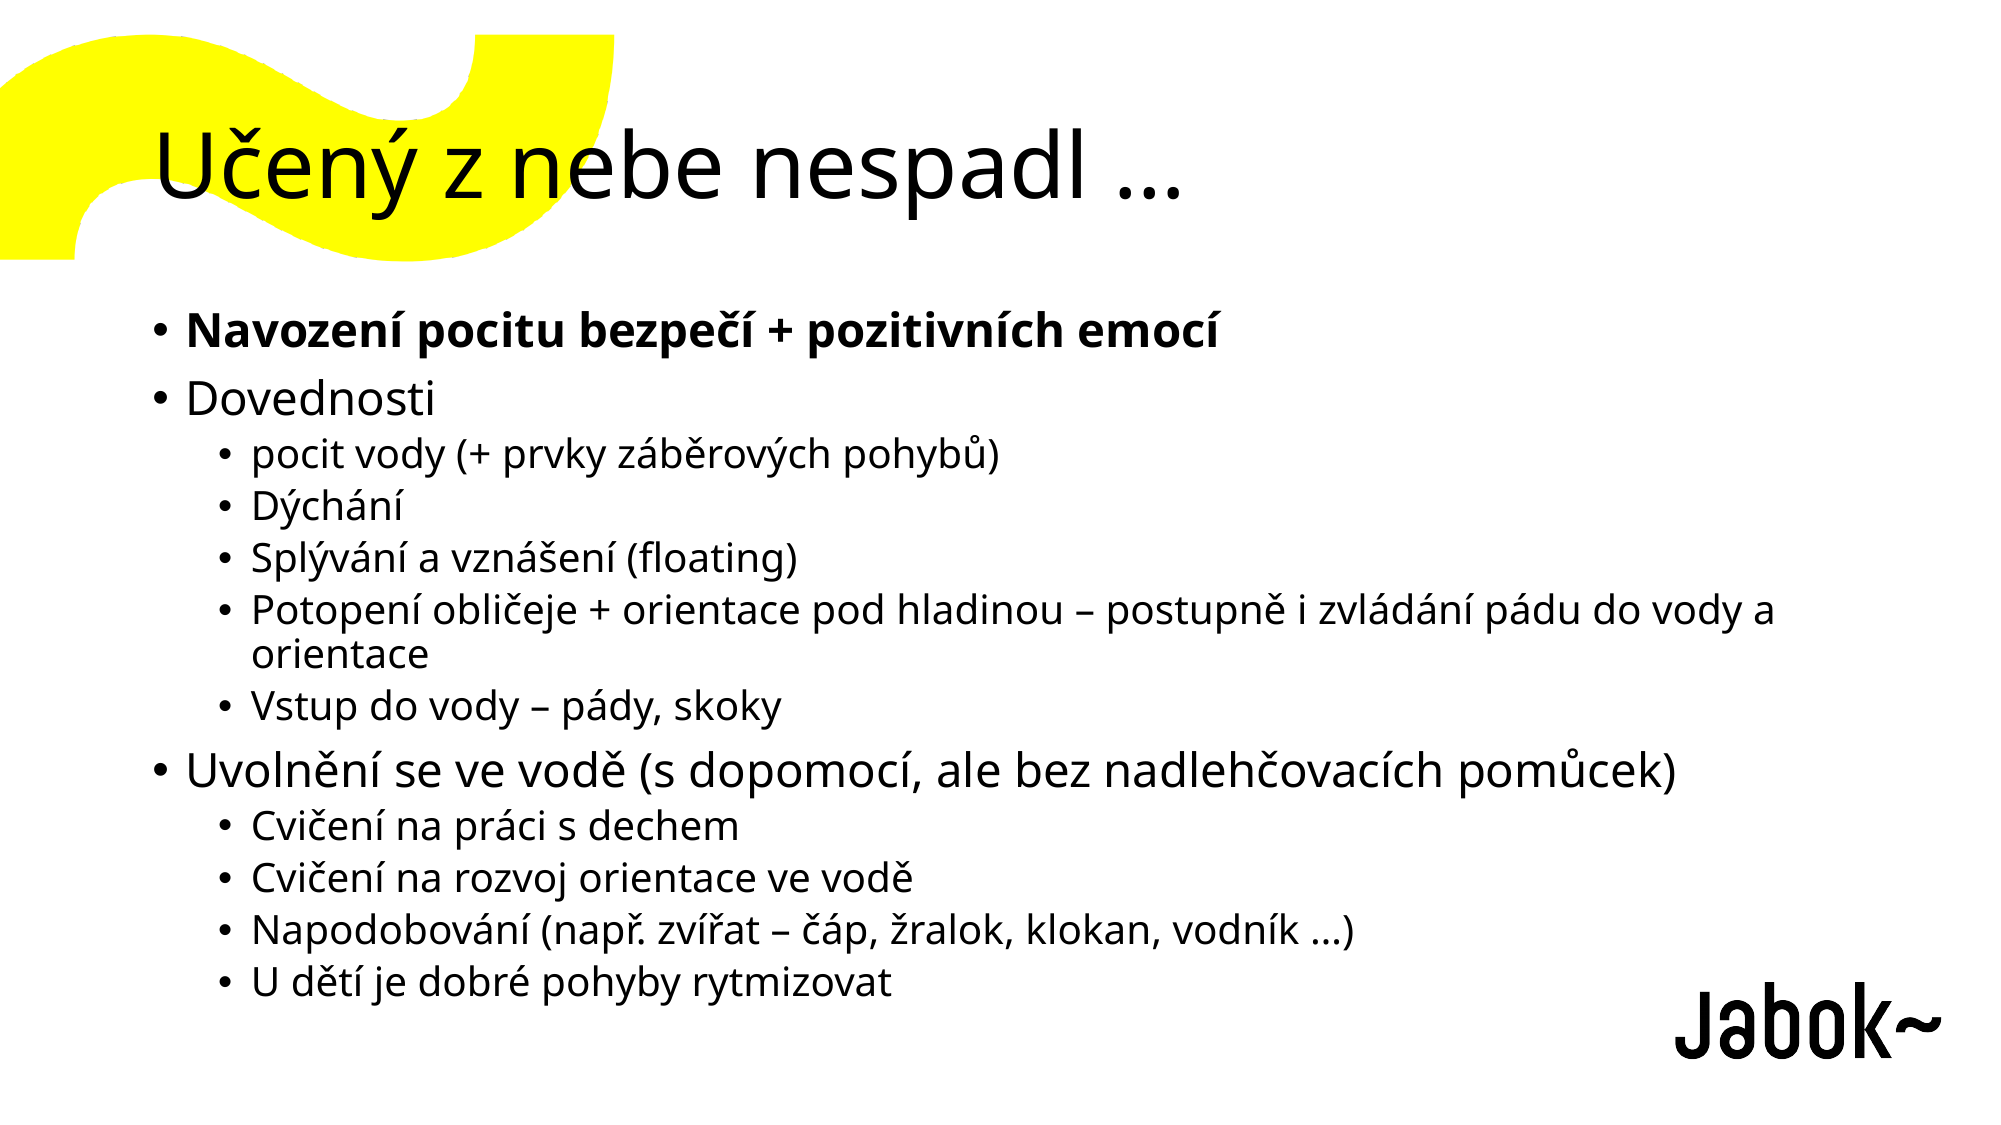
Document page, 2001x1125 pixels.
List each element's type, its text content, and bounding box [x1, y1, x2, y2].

picture [1603, 874, 2000, 1125]
picture [0, 0, 708, 608]
list Navození pocitu bezpečí + pozitivních emocí Dovednosti pocit vody (+ prvky záběrových pohybů) Dýchání Splývání a vznášení (floating) Potopení obličeje + orientace pod hladinou – postupně i zvládání pádu do vody a orientace Vstup do vody – pády, skoky Uvolnění se ve vodě (s dopomocí, ale bez nadlehčovacích pomůcek) Cvičení na práci s dechem Cvičení na rozvoj orientace ve vodě Napodobování (např. zvířat – čáp, žralok, klokan, vodník …) U dětí je dobré pohyby rytmizovat [137, 299, 1863, 1014]
title Učený z nebe nespadl … [708, 59, 1863, 278]
